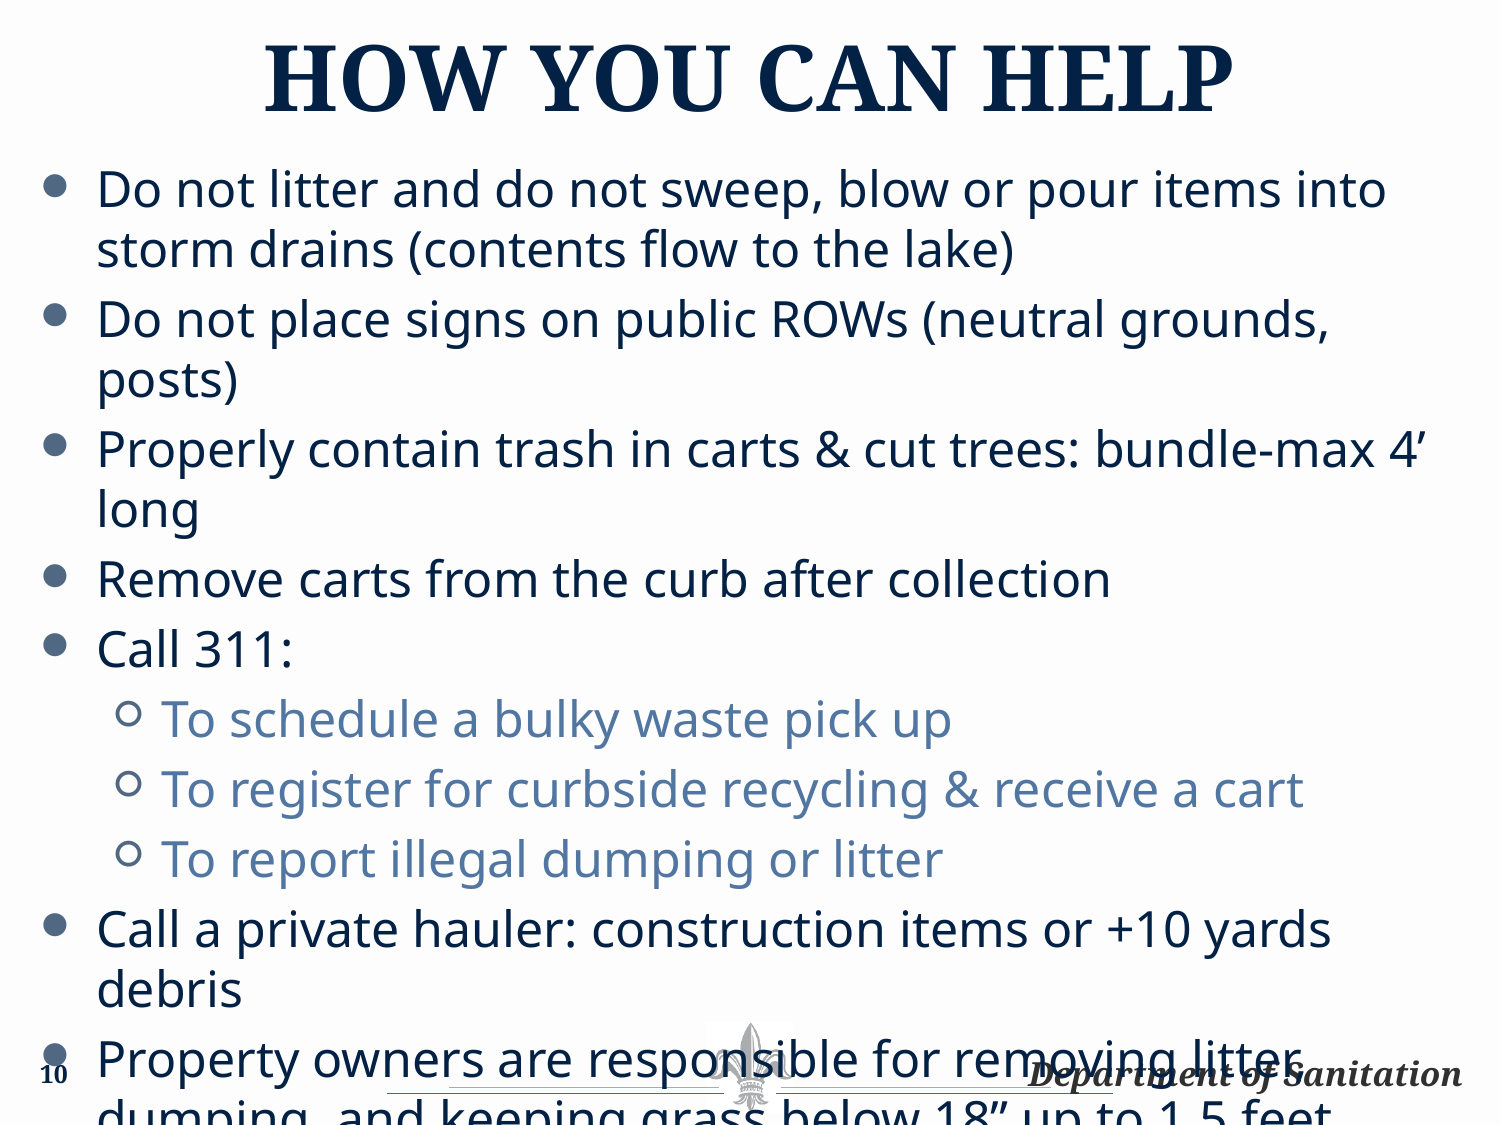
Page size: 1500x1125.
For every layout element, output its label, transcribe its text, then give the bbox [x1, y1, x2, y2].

list Do not litter and do not sweep, blow or pour items into storm drains (contents flow to the lake) Do not place signs on public ROWs (neutral grounds, posts) Properly contain trash in carts & cut trees: bundle-max 4’ long Remove carts from the curb after collection Call 311: To schedule a bulky waste pick up To register for curbside recycling & receive a cart To report illegal dumping or litter Call a private hauler: construction items or +10 yards debris Property owners are responsible for removing litter, dumping, and keeping grass below 18” up to 1.5 feet from the curb [24, 149, 1475, 1013]
slide_number 10 [24, 1034, 213, 1100]
title HOW YOU CAN HELP [24, 24, 1475, 125]
picture [706, 1022, 794, 1113]
